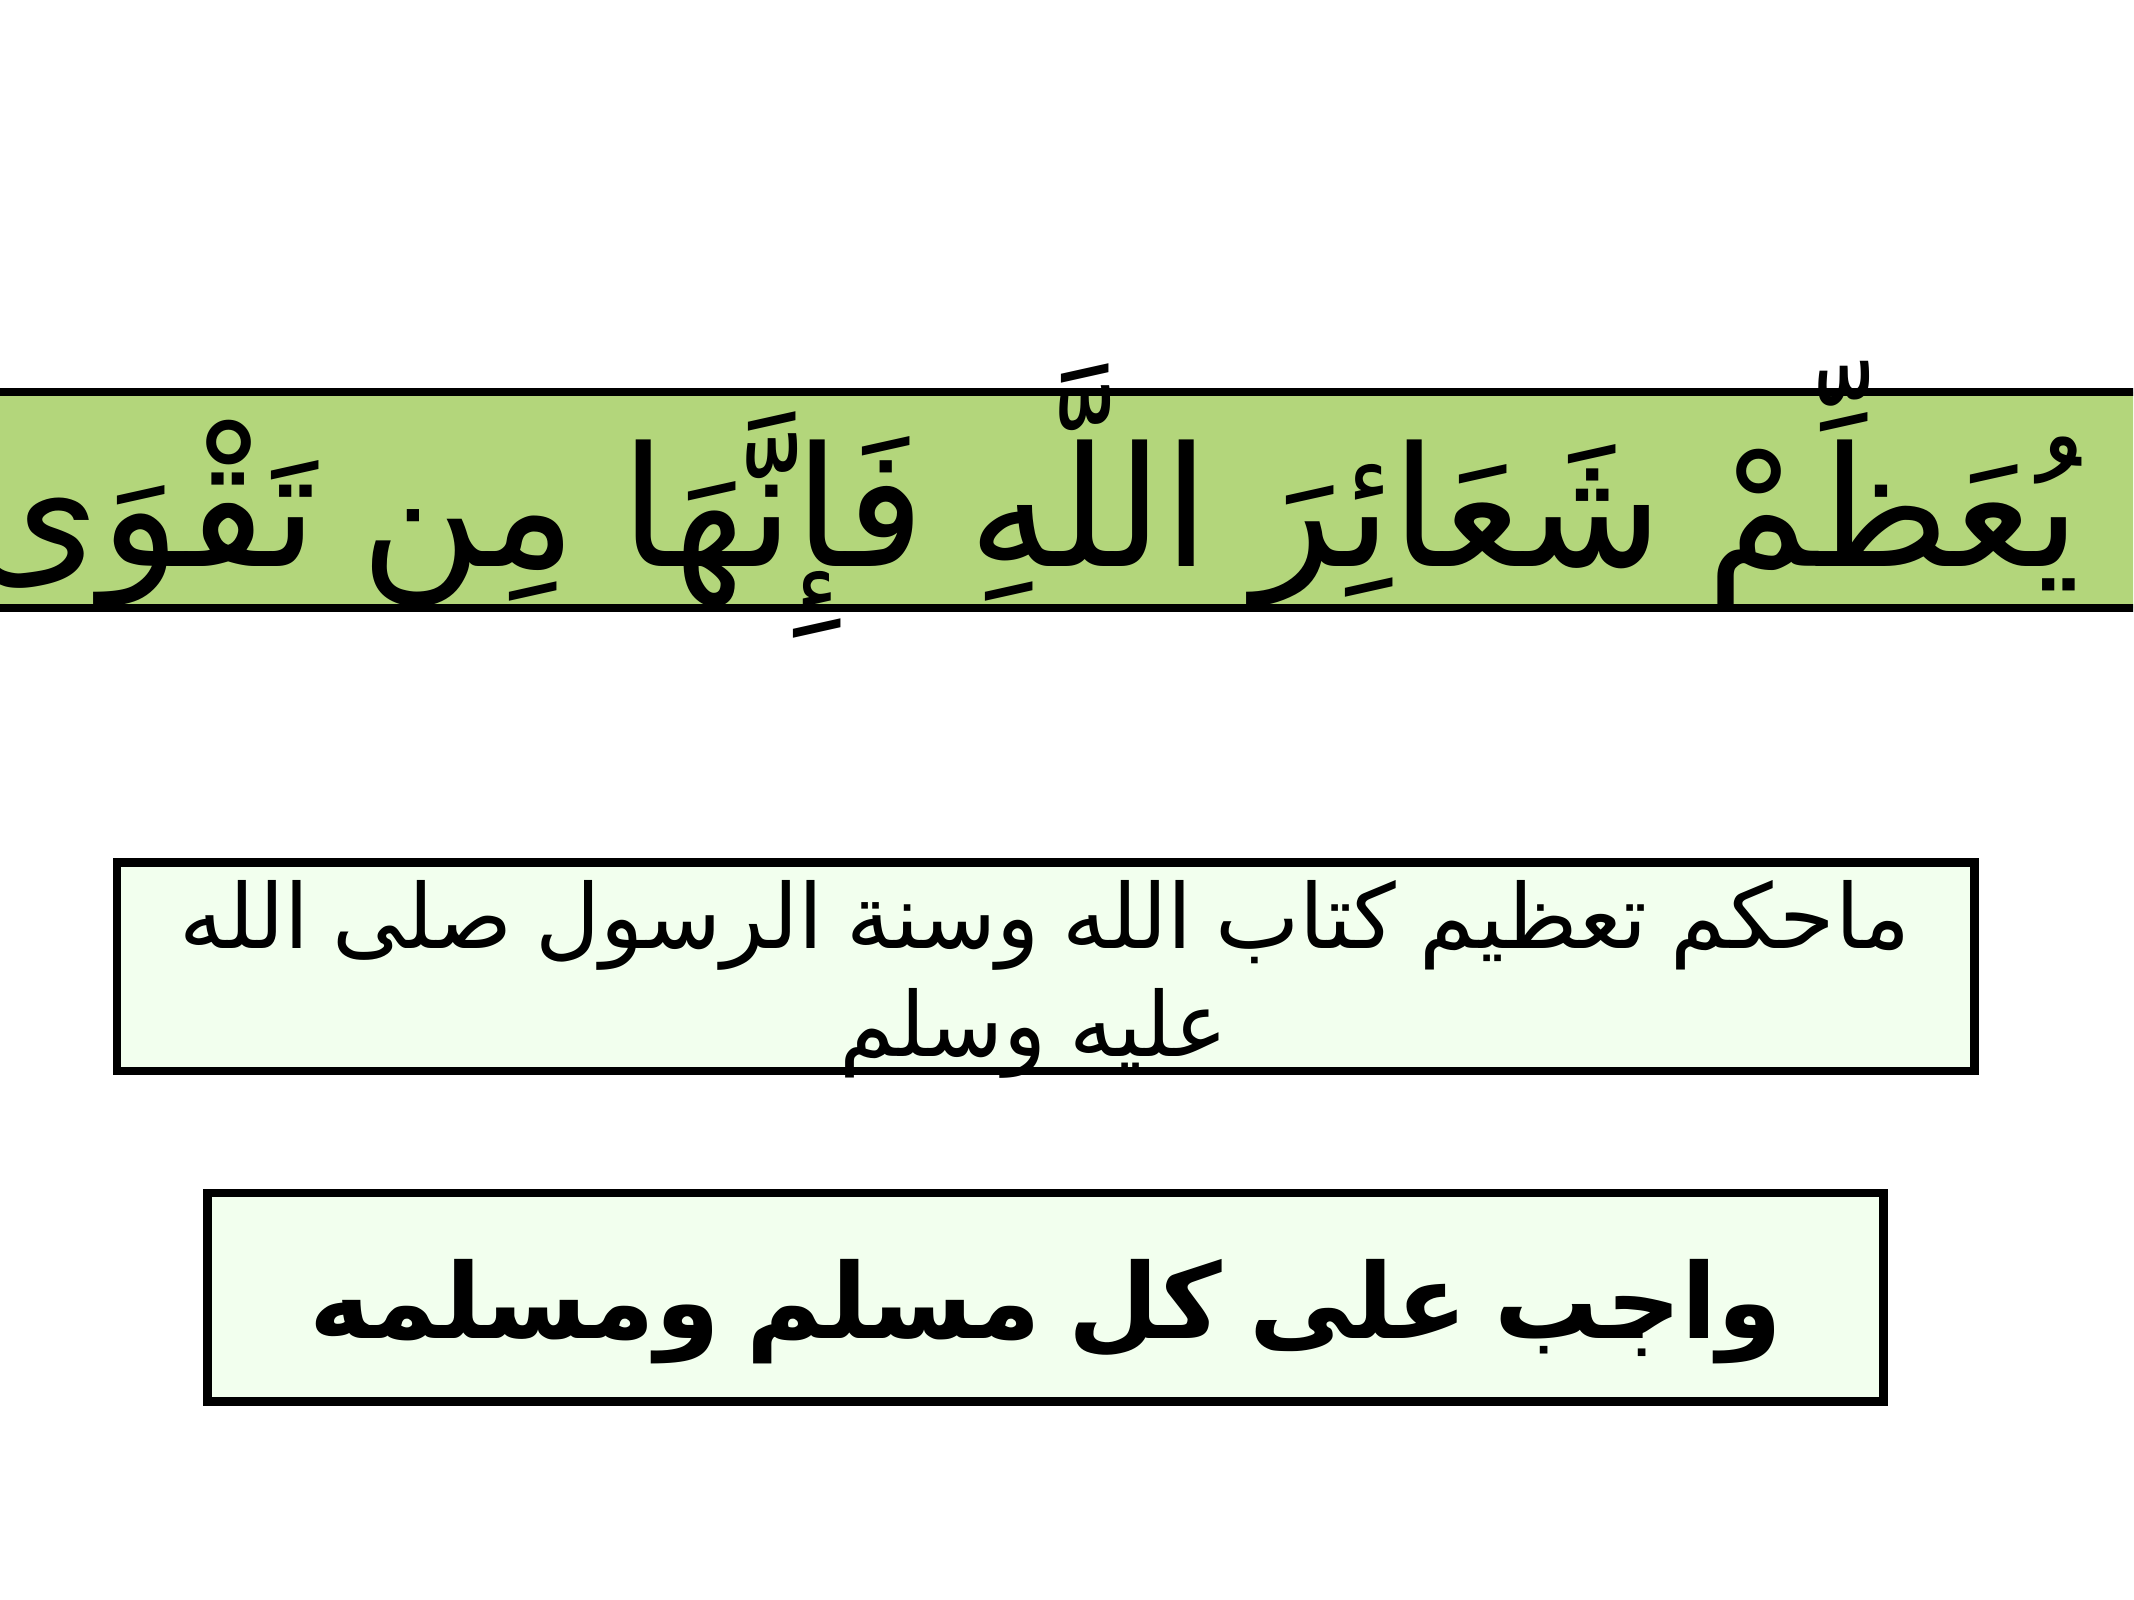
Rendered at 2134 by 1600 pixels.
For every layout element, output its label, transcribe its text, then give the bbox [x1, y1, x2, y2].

text_box ماحكم تعظيم كتاب الله وسنة الرسول صلى الله عليه وسلم [116, 862, 1975, 1071]
text_box واجب على كل مسلم ومسلمه [207, 1193, 1884, 1402]
text_box ذَٰلِكَ وَمَن يُعَظِّمْ شَعَائِرَ اللَّهِ فَإِنَّهَا مِن تَقْوَى الْقُلُوبِ [0, 391, 2134, 609]
